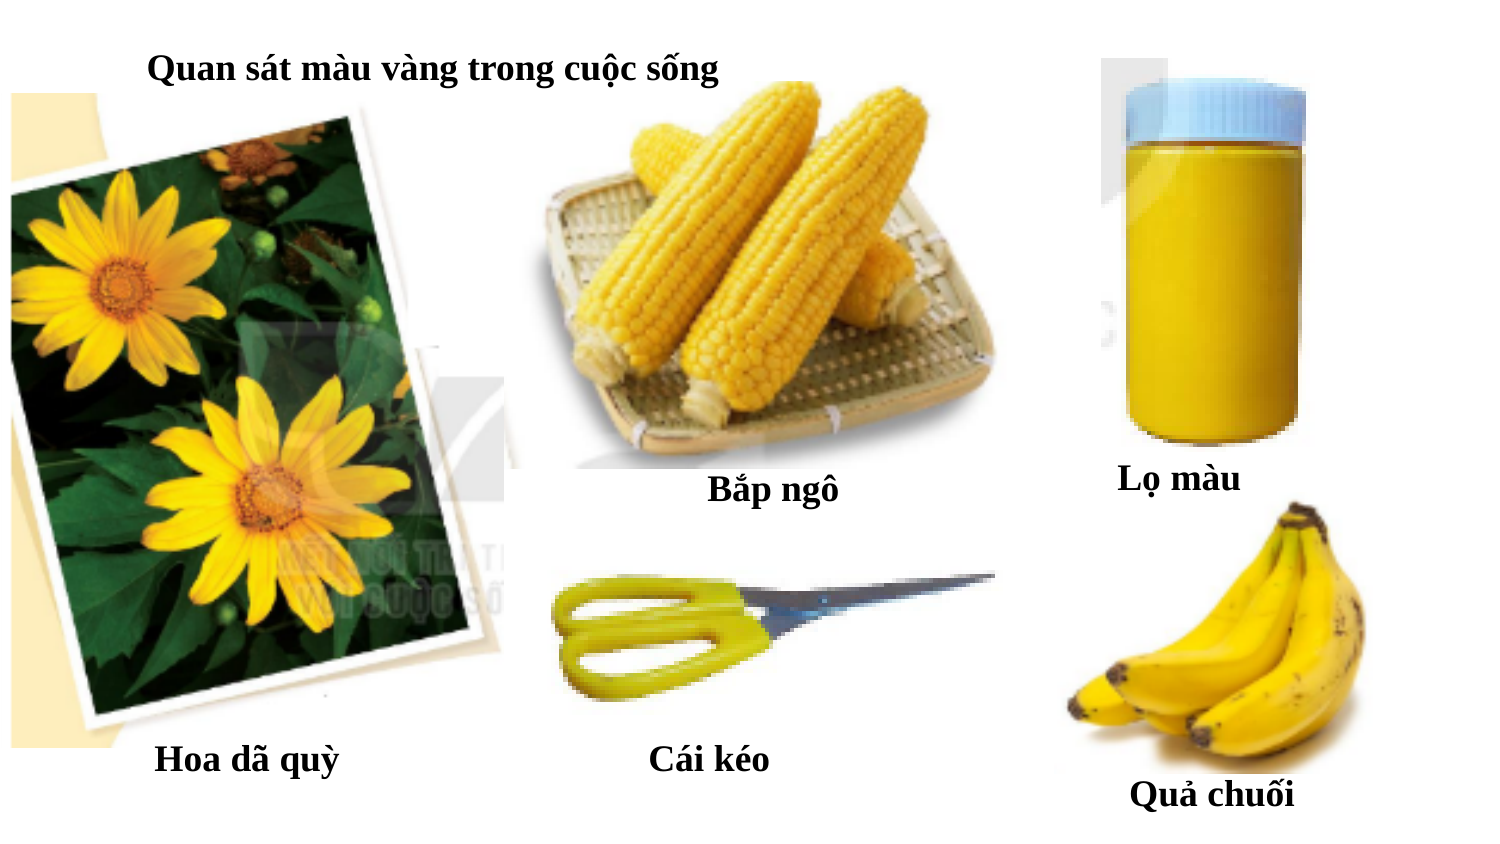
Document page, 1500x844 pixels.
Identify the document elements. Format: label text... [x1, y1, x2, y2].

picture [1054, 491, 1390, 774]
text_box Hoa dã quỳ [128, 757, 375, 787]
picture [527, 550, 1012, 716]
picture [1101, 58, 1337, 453]
text_box Bắp ngô [692, 477, 855, 517]
text_box Lọ màu [1102, 460, 1257, 490]
text_box Quả chuối [1114, 783, 1310, 822]
text_box Cái kéo [633, 726, 786, 787]
picture [0, 81, 1010, 749]
text_box Quan sát màu vàng trong cuộc sống [131, 35, 734, 92]
